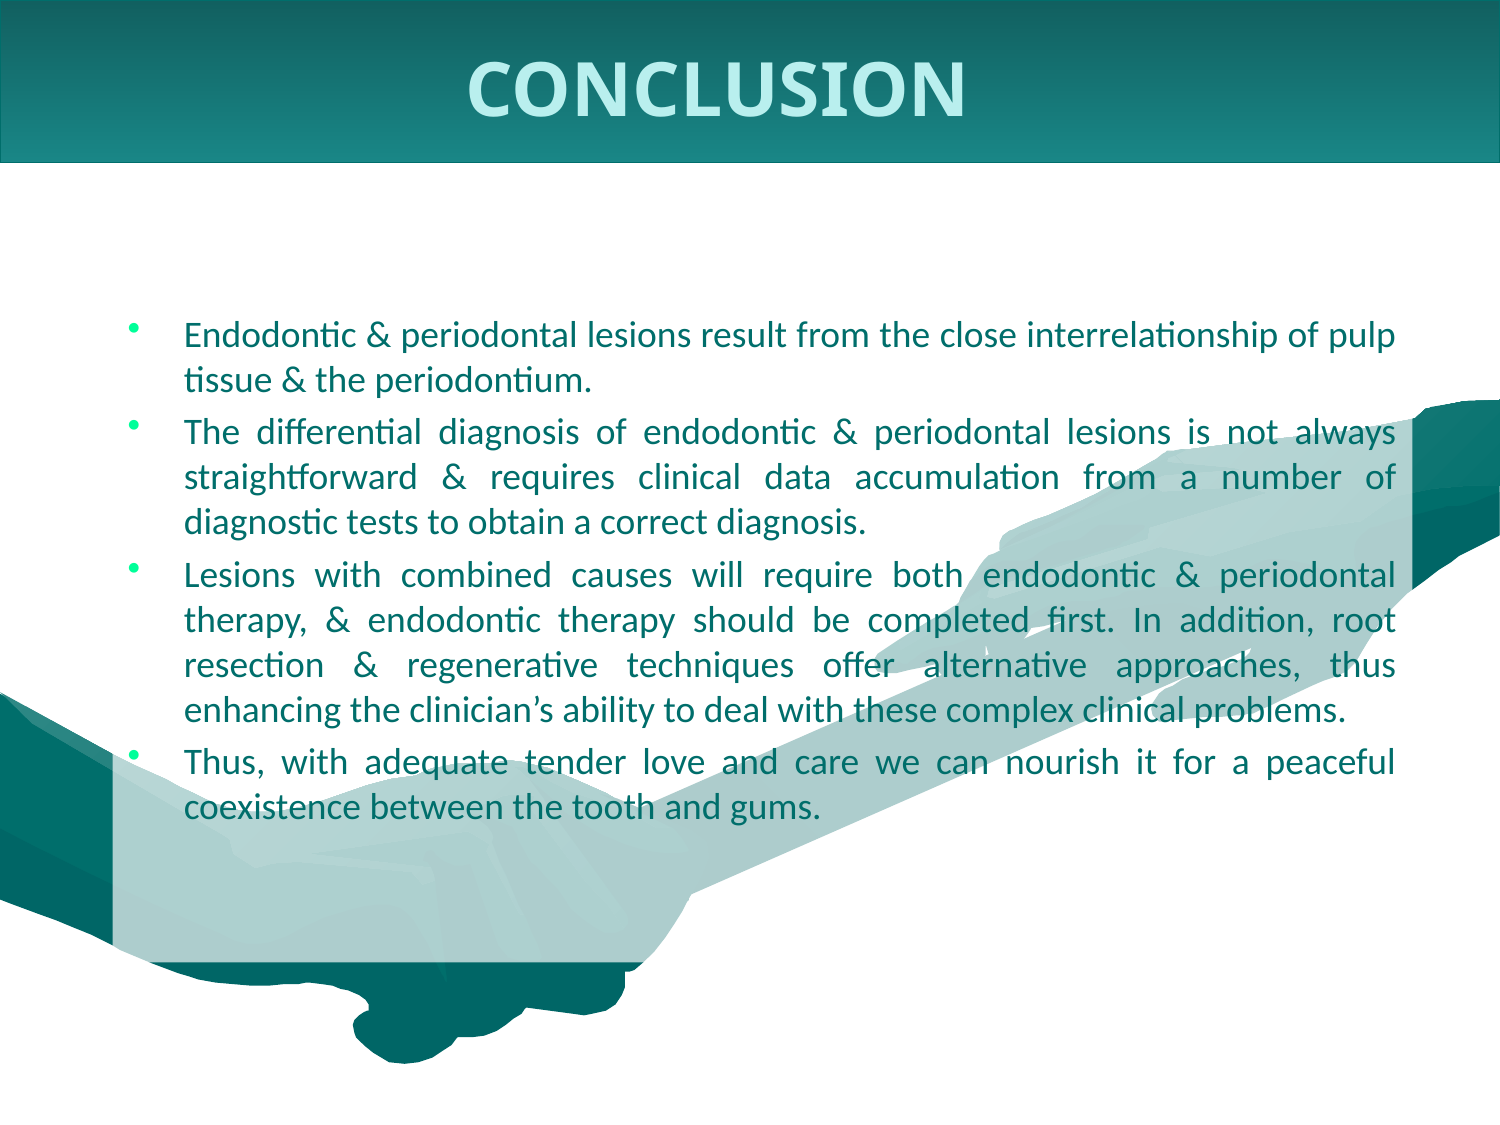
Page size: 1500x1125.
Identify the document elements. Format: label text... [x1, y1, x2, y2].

text_box [0, 0, 1500, 163]
text_box Endodontic & periodontal lesions result from the close interrelationship of pulp tissue & the periodontium. The differential diagnosis of endodontic & periodontal lesions is not always straightforward & requires clinical data accumulation from a number of diagnostic tests to obtain a correct diagnosis. Lesions with combined causes will require both endodontic & periodontal therapy, & endodontic therapy should be completed first. In addition, root resection & regenerative techniques offer alternative approaches, thus enhancing the clinician’s ability to deal with these complex clinical problems. Thus, with adequate tender love and care we can nourish it for a peaceful coexistence between the tooth and gums. [112, 249, 1413, 963]
text_box CONCLUSION [24, 37, 1450, 225]
